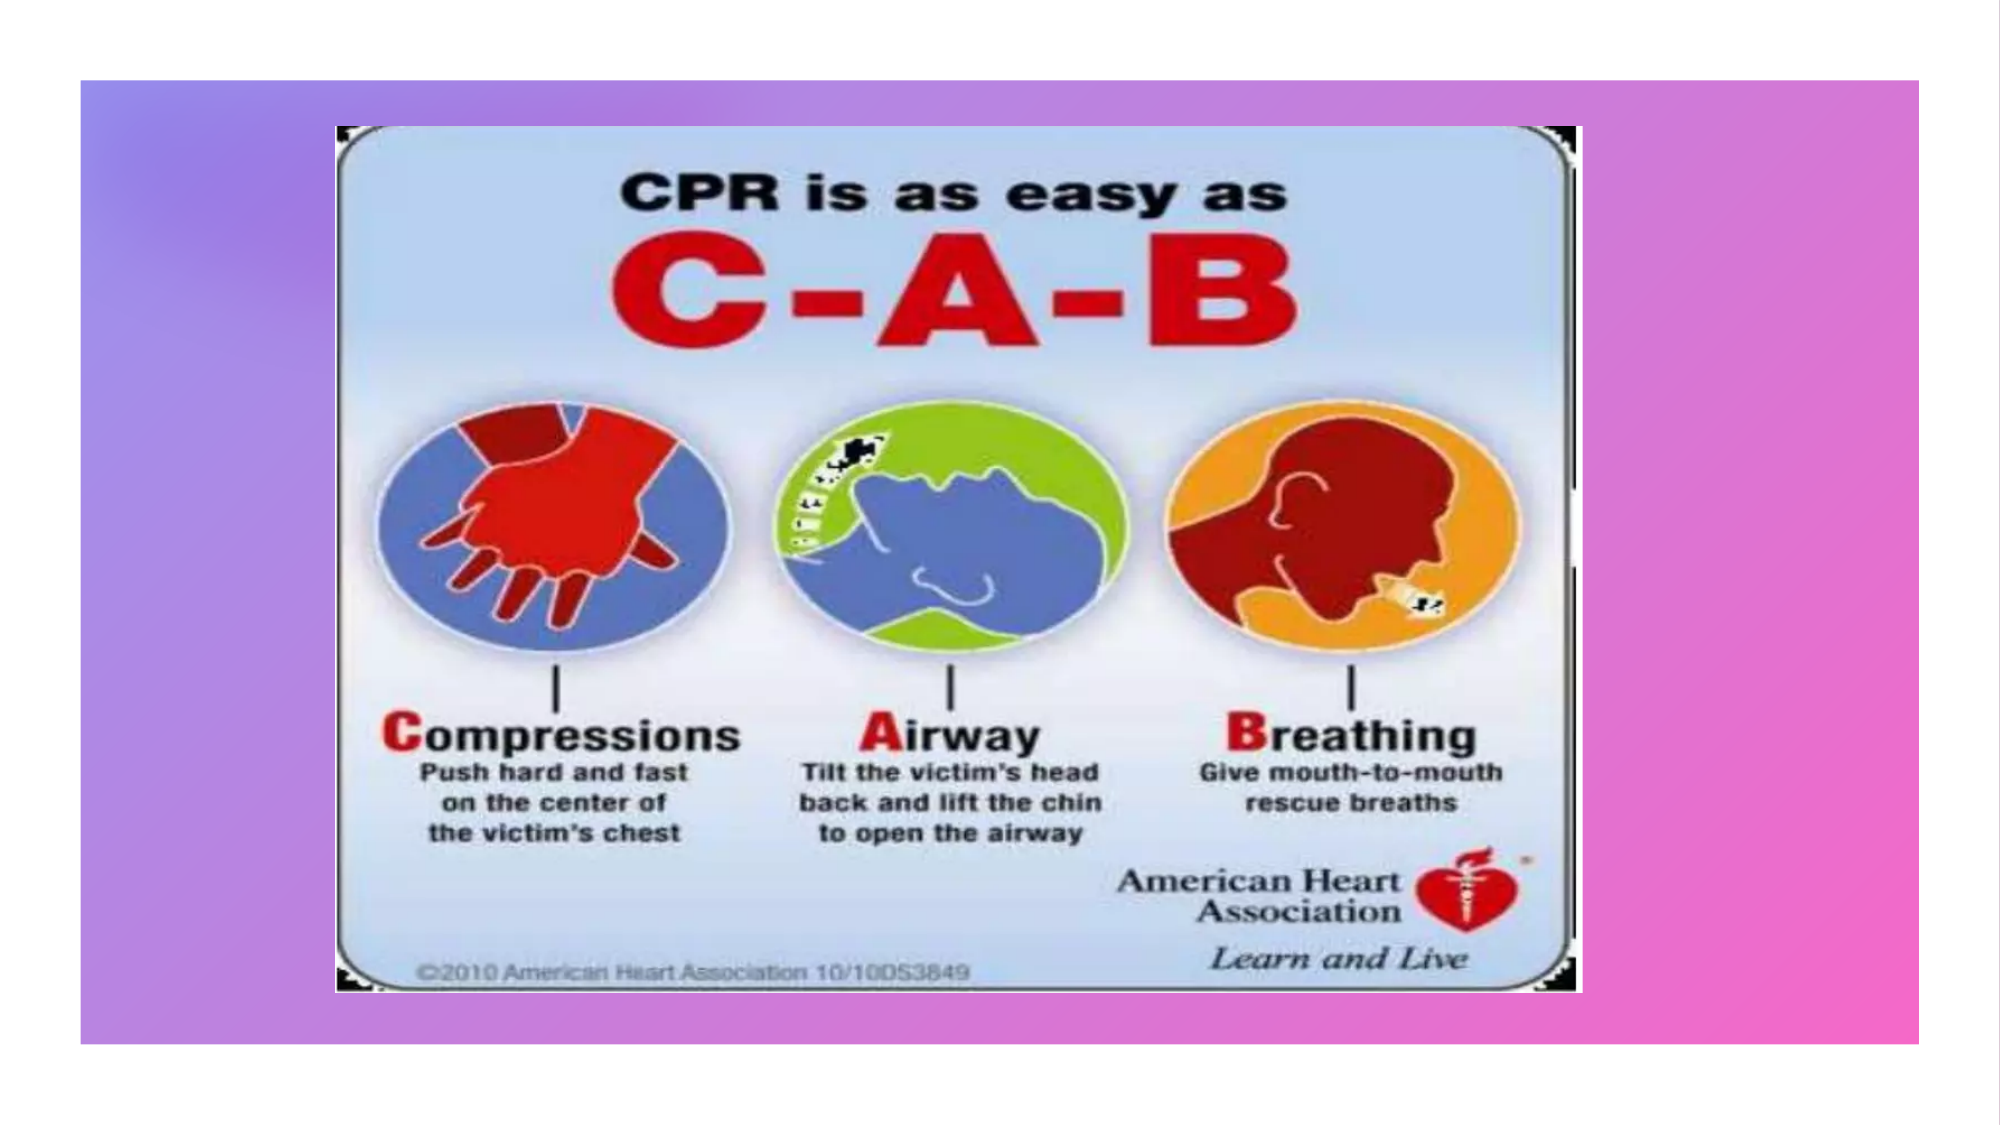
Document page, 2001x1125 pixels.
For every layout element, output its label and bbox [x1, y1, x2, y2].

picture [335, 126, 1583, 993]
